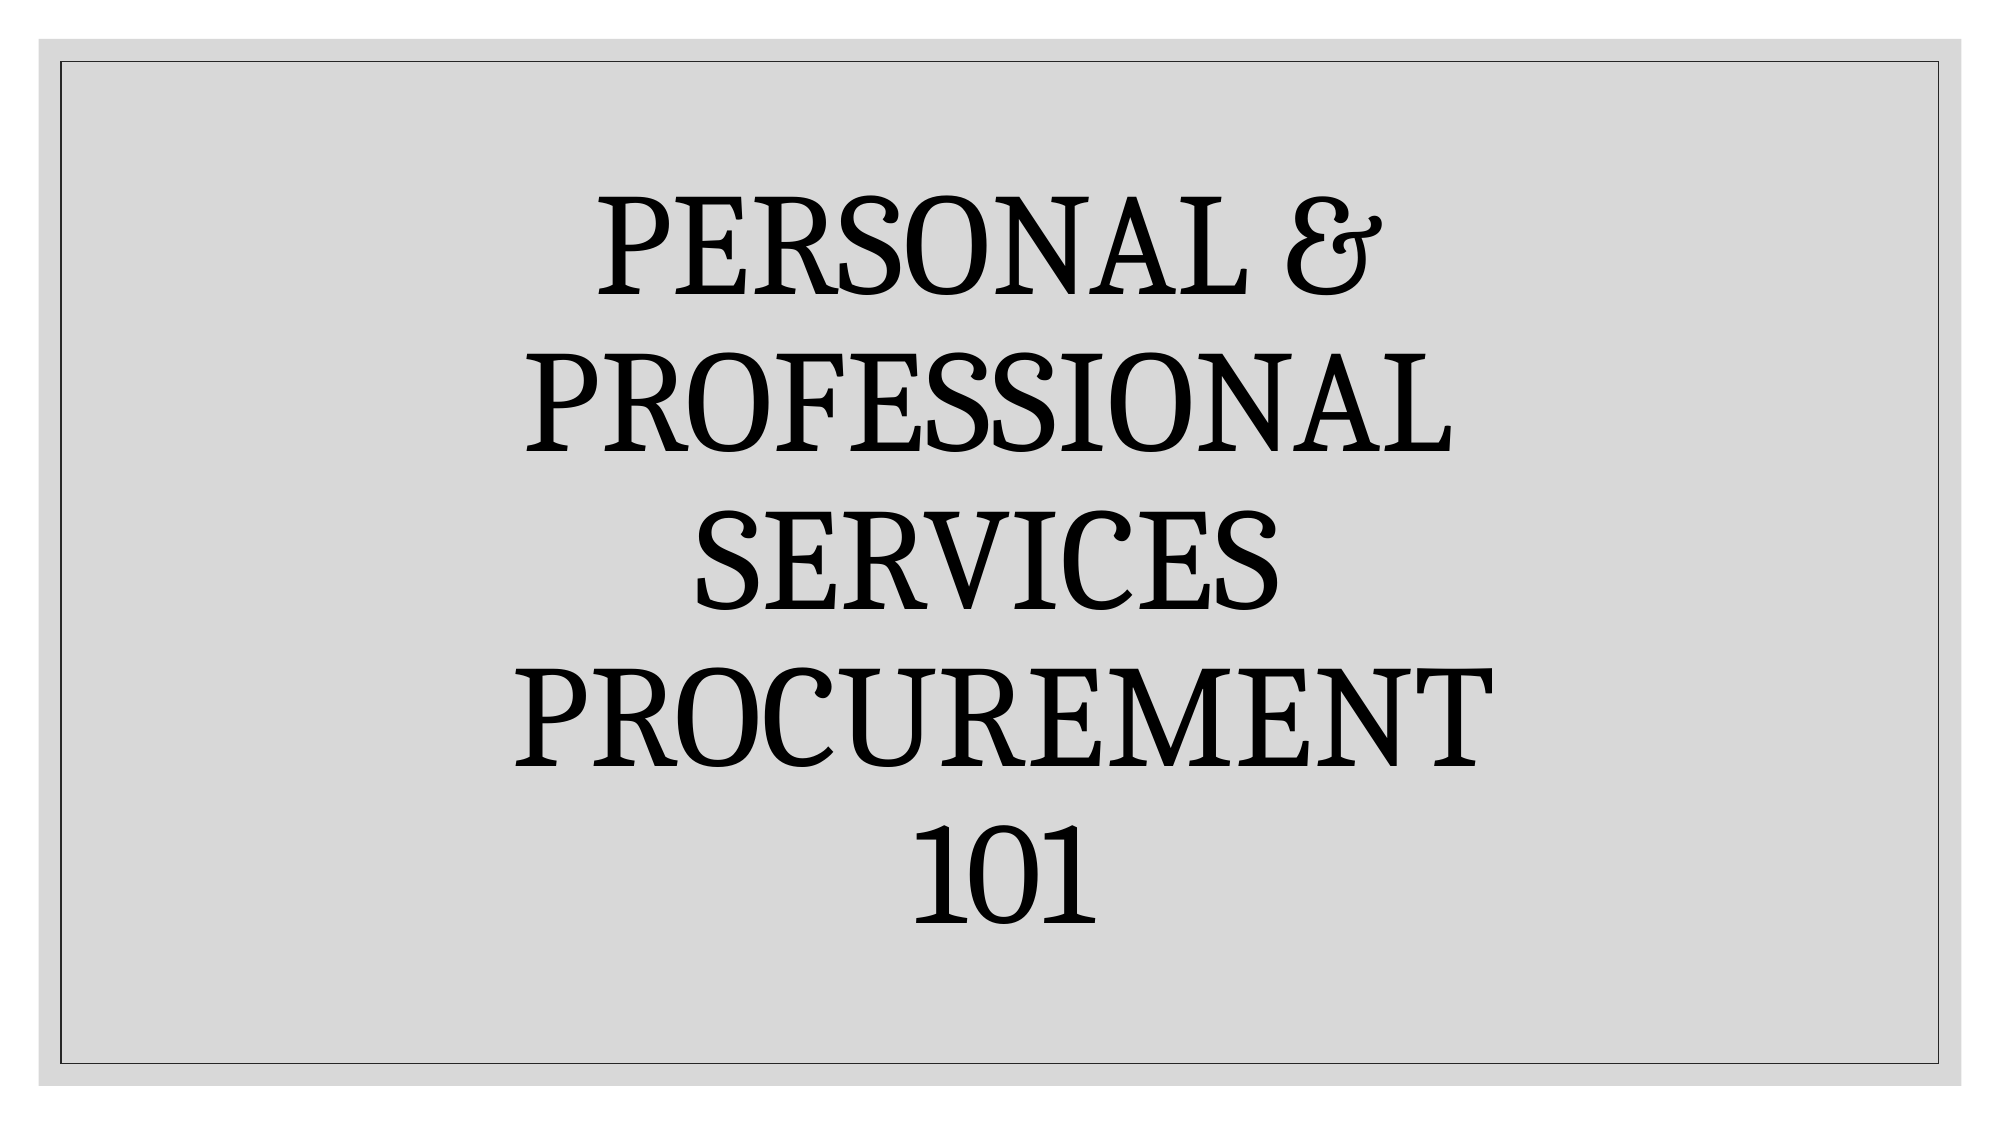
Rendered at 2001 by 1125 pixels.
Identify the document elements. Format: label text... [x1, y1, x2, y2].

title Personal & Professional Services Procurement 101 [64, 62, 1944, 1062]
